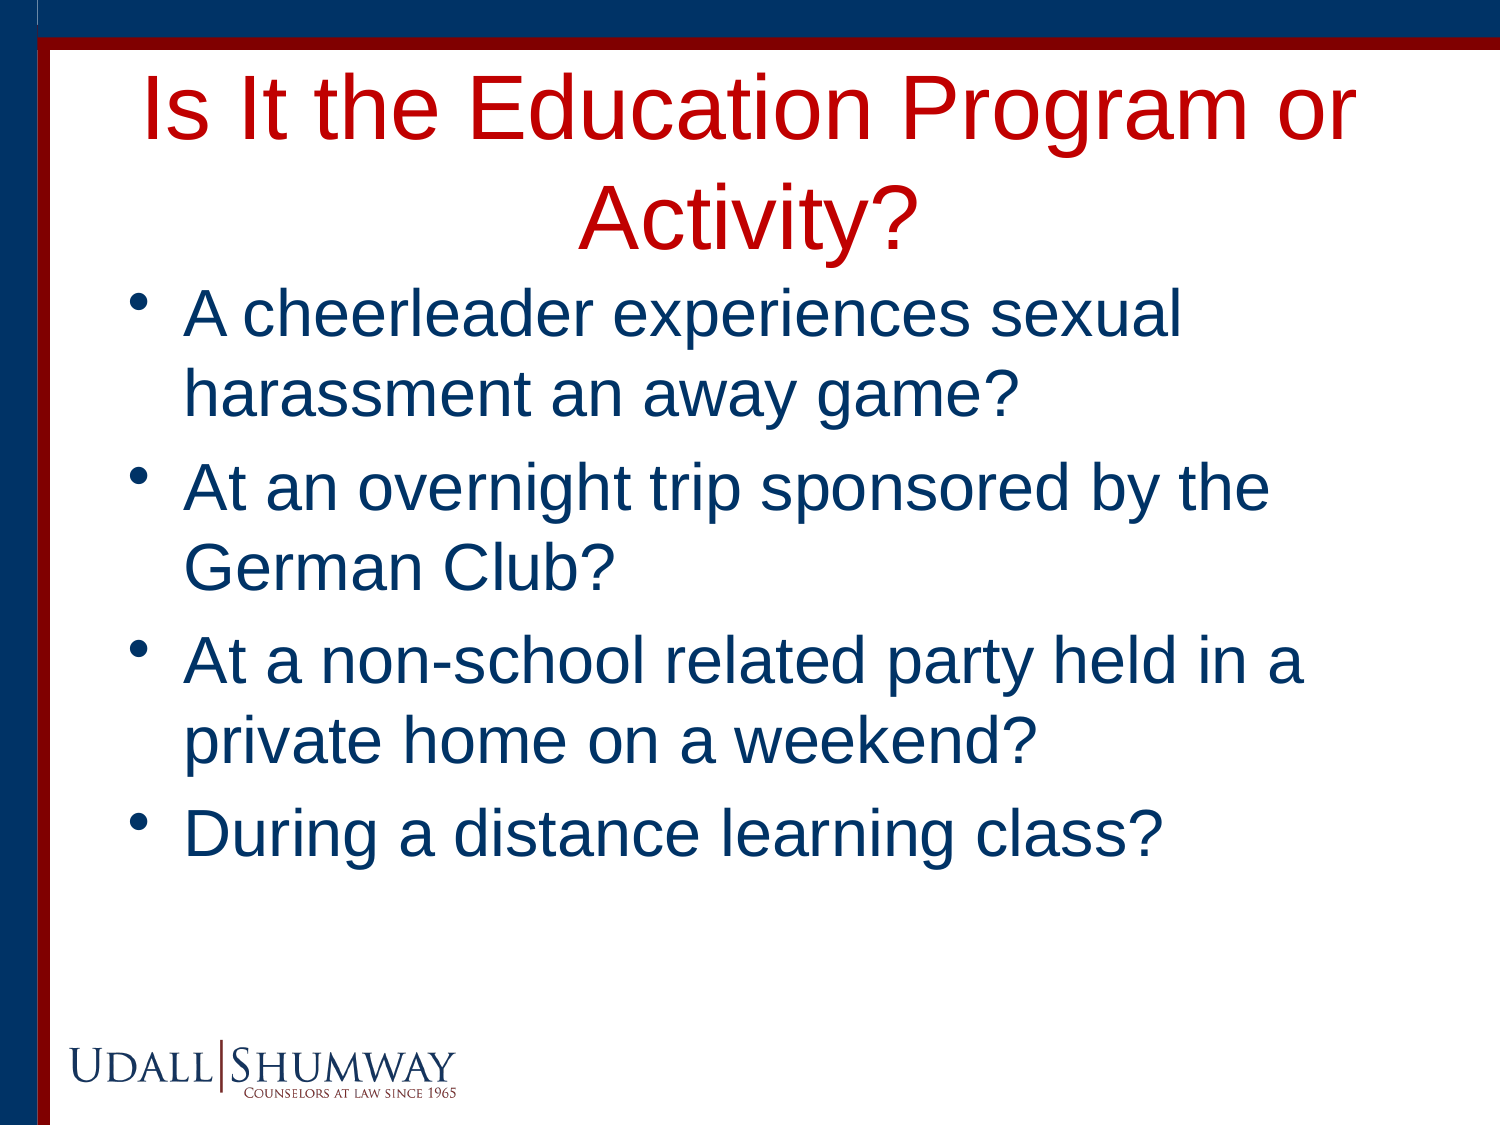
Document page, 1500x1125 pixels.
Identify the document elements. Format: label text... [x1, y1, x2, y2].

list A cheerleader experiences sexual harassment an away game? At an overnight trip sponsored by the German Club? At a non-school related party held in a private home on a weekend? During a distance learning class? [112, 262, 1388, 913]
title Is It the Education Program or Activity? [112, 85, 1388, 231]
picture [62, 1031, 463, 1105]
